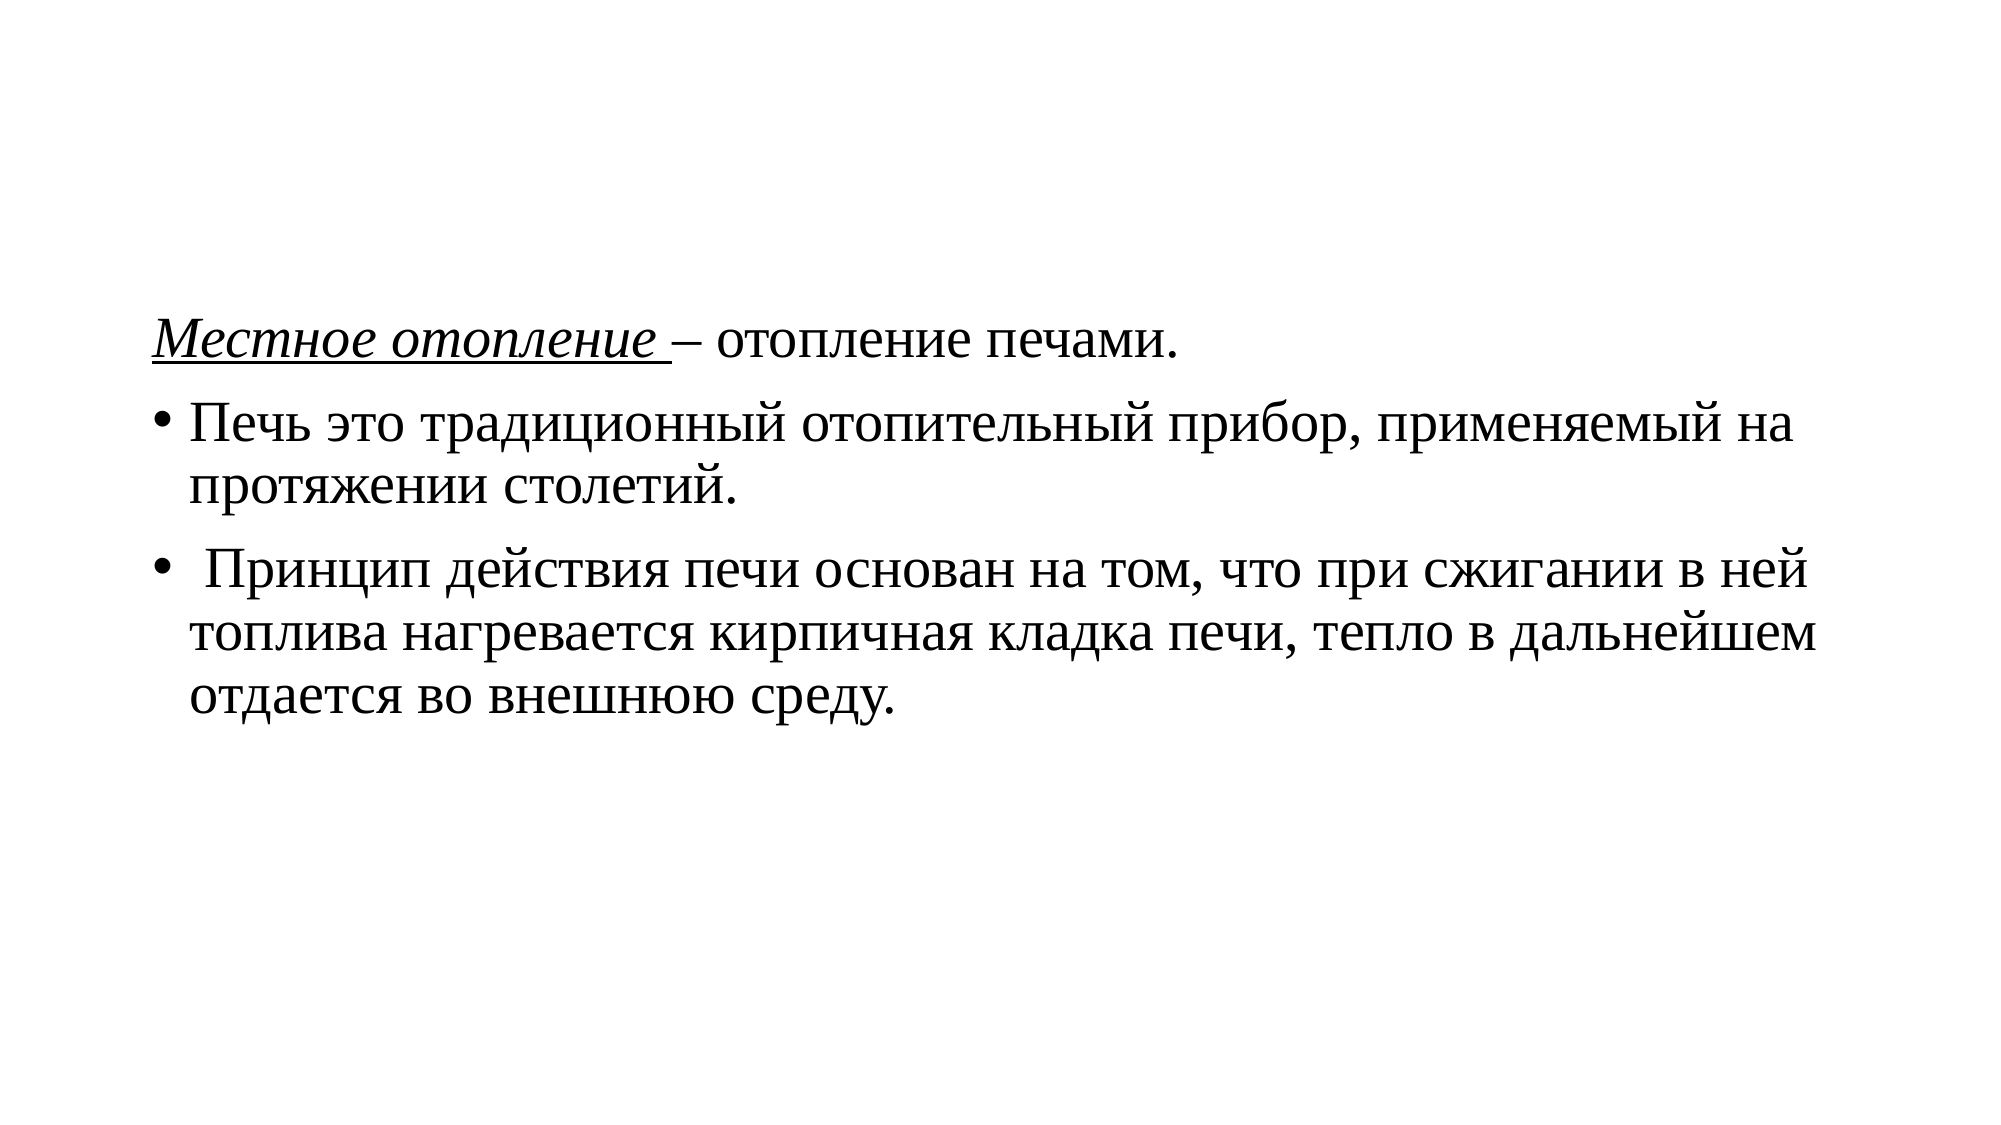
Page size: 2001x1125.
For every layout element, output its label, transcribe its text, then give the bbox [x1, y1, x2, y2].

list Местное отопление – отопление печами. Печь это традиционный отопительный прибор, применяемый на протяжении столетий. Принцип действия печи основан на том, что при сжигании в ней топлива нагревается кирпичная кладка печи, тепло в дальнейшем отдается во внешнюю среду. [137, 299, 1863, 1014]
